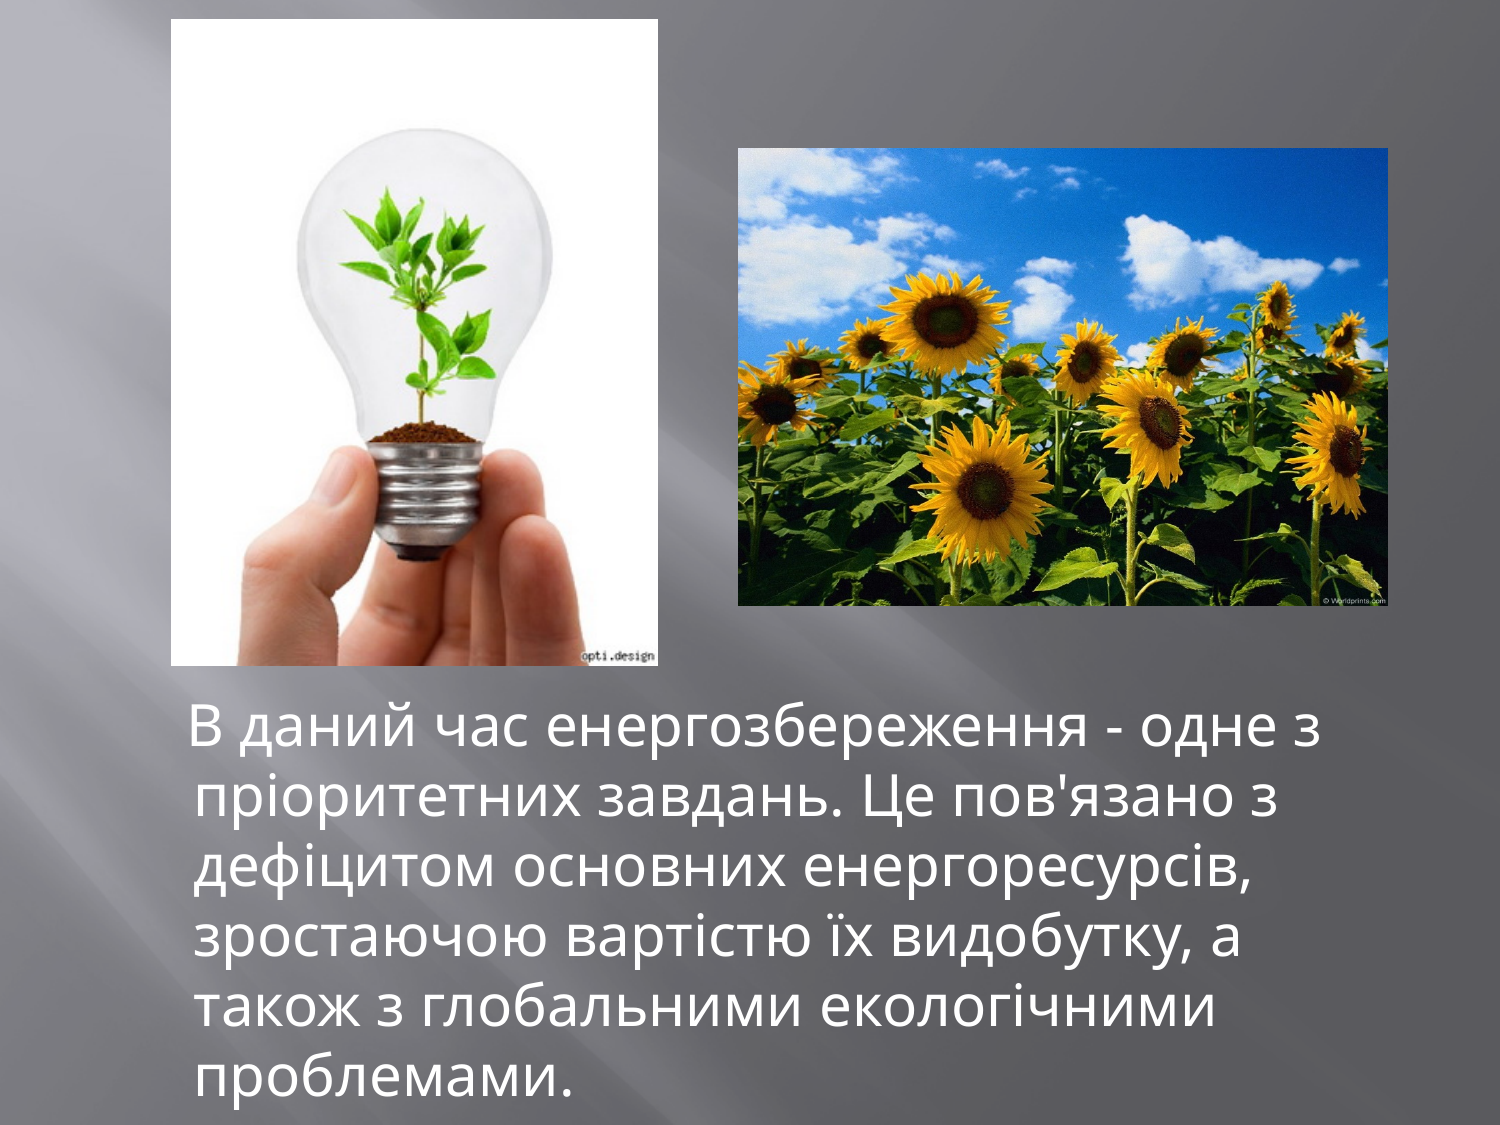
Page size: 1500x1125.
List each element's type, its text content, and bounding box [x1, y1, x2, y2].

picture [737, 148, 1389, 606]
picture [170, 18, 658, 667]
list В даний час енергозбереження - одне з пріоритетних завдань. Це пов'язано з дефіцитом основних енергоресурсів, зростаючою вартістю їх видобутку, а також з глобальними екологічними проблемами. [88, 680, 1439, 1076]
